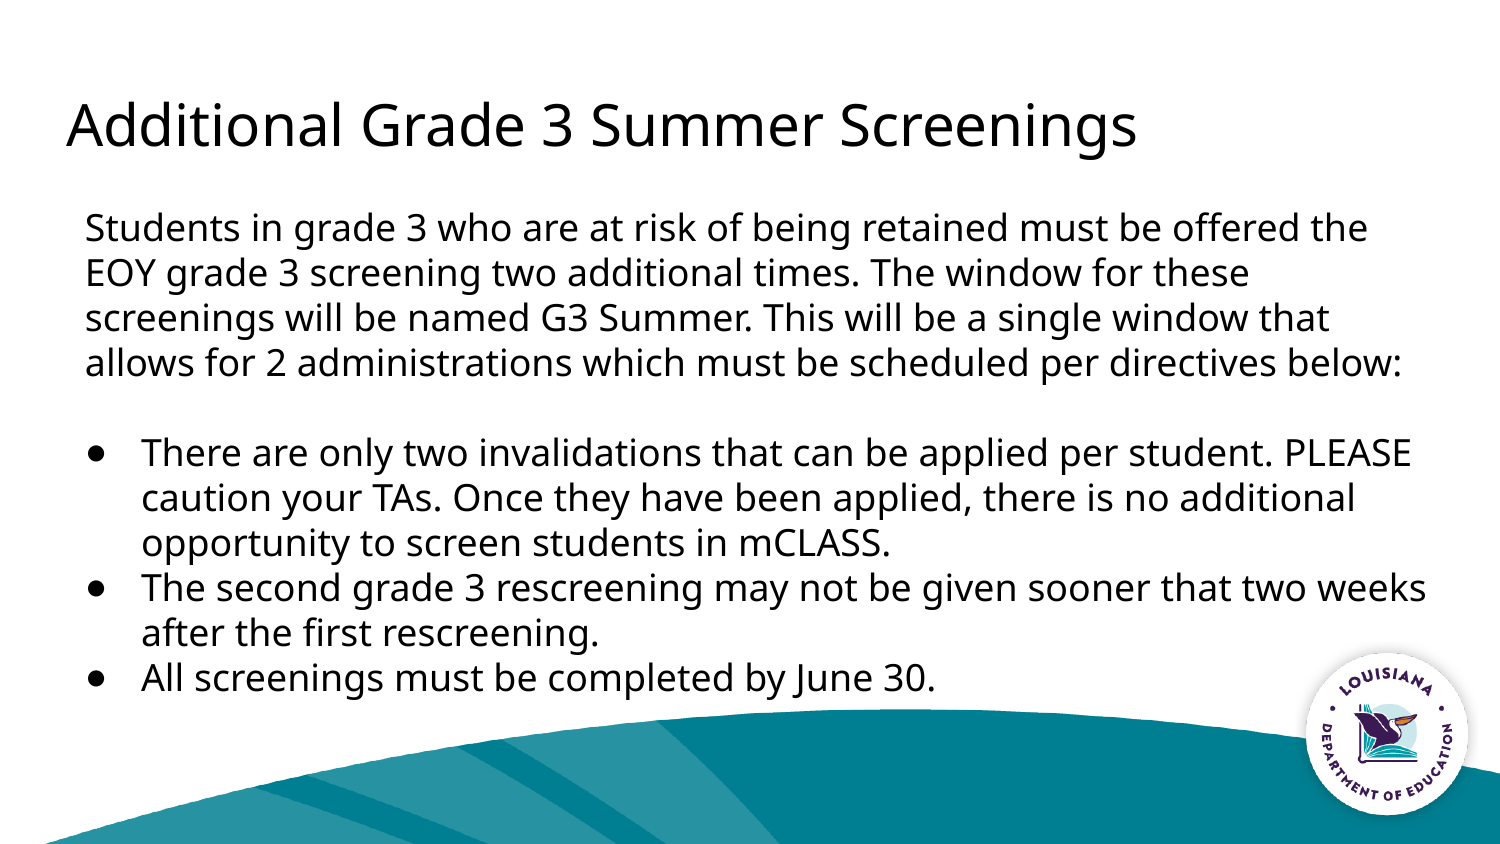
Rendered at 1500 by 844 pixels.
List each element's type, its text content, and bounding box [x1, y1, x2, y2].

list Students in grade 3 who are at risk of being retained must be offered the EOY grade 3 screening two additional times. The window for these screenings will be named G3 Summer. This will be a single window that allows for 2 administrations which must be scheduled per directives below: There are only two invalidations that can be applied per student. PLEASE caution your TAs. Once they have been applied, there is no additional opportunity to screen students in mCLASS. The second grade 3 rescreening may not be given sooner that two weeks after the first rescreening. All screenings must be completed by June 30. [51, 189, 1449, 712]
picture [0, 642, 1500, 844]
title Additional Grade 3 Summer Screenings [51, 72, 1449, 167]
